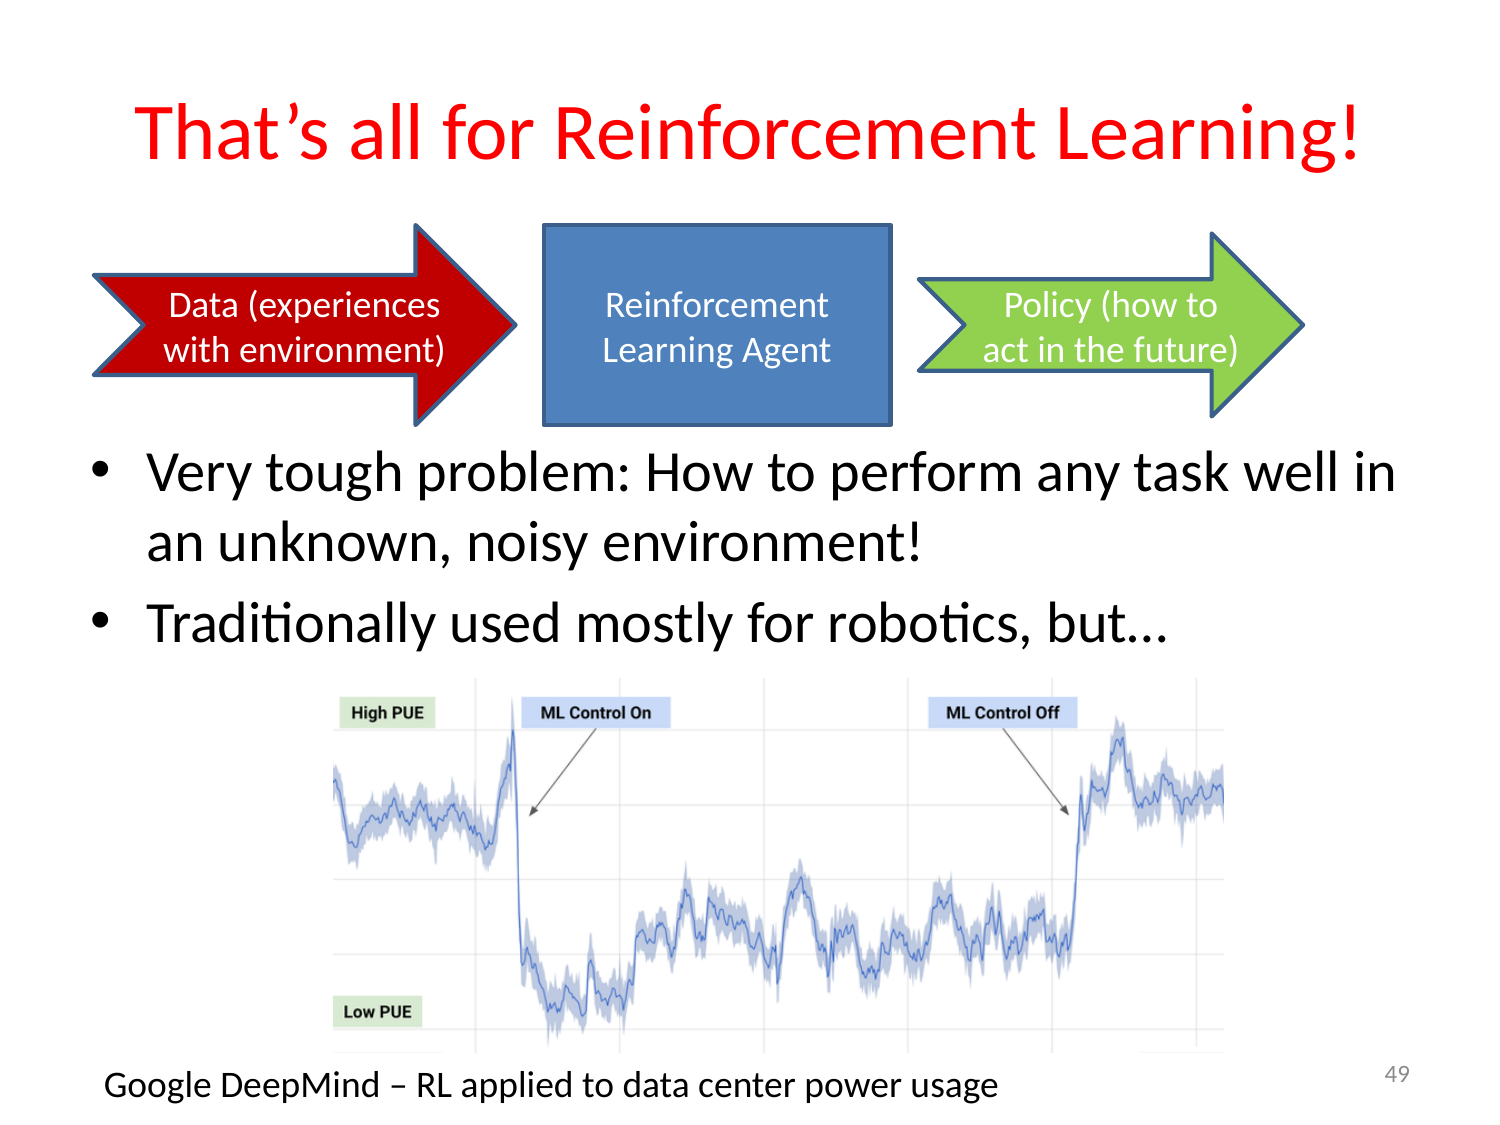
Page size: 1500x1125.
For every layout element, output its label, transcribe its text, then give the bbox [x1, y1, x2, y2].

picture [333, 677, 1224, 1053]
text_box Google DeepMind – RL applied to data center power usage [88, 1052, 1015, 1113]
text_box Policy (how to act in the future) [916, 231, 1306, 419]
title That’s all for Reinforcement Learning! [75, 34, 1425, 222]
text_box Reinforcement Learning Agent [542, 223, 893, 427]
slide_number 49 [1074, 1042, 1425, 1103]
list Very tough problem: How to perform any task well in an unknown, noisy environment! Traditionally used mostly for robotics, but… [75, 262, 1425, 777]
text_box Data (experiences with environment) [91, 223, 518, 427]
